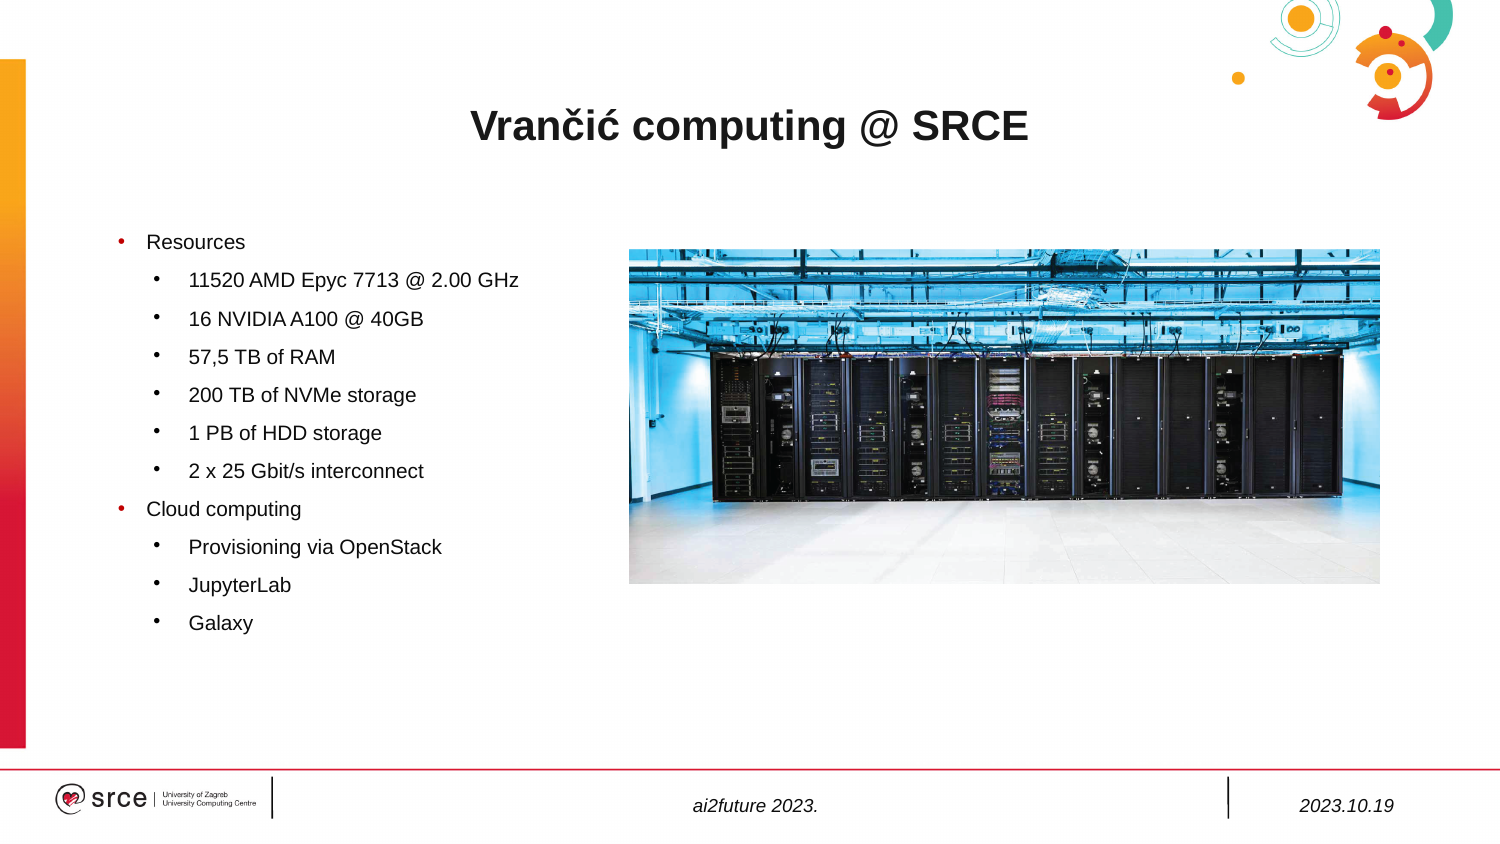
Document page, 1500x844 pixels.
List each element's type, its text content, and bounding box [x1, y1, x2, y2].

picture [0, 0, 1500, 844]
text_box ai2future 2023. [336, 782, 1176, 827]
text_box 2023.10.19 [1240, 782, 1454, 827]
text_box Resources 11520 AMD Epyc 7713 @ 2.00 GHz 16 NVIDIA A100 @ 40GB 57,5 TB of RAM 200 TB of NVMe storage 1 PB of HDD storage 2 x 25 Gbit/s interconnect Cloud computing Provisioning via OpenStack JupyterLab Galaxy [103, 224, 638, 638]
text_box Vrančić computing @ SRCE [103, 44, 1397, 208]
